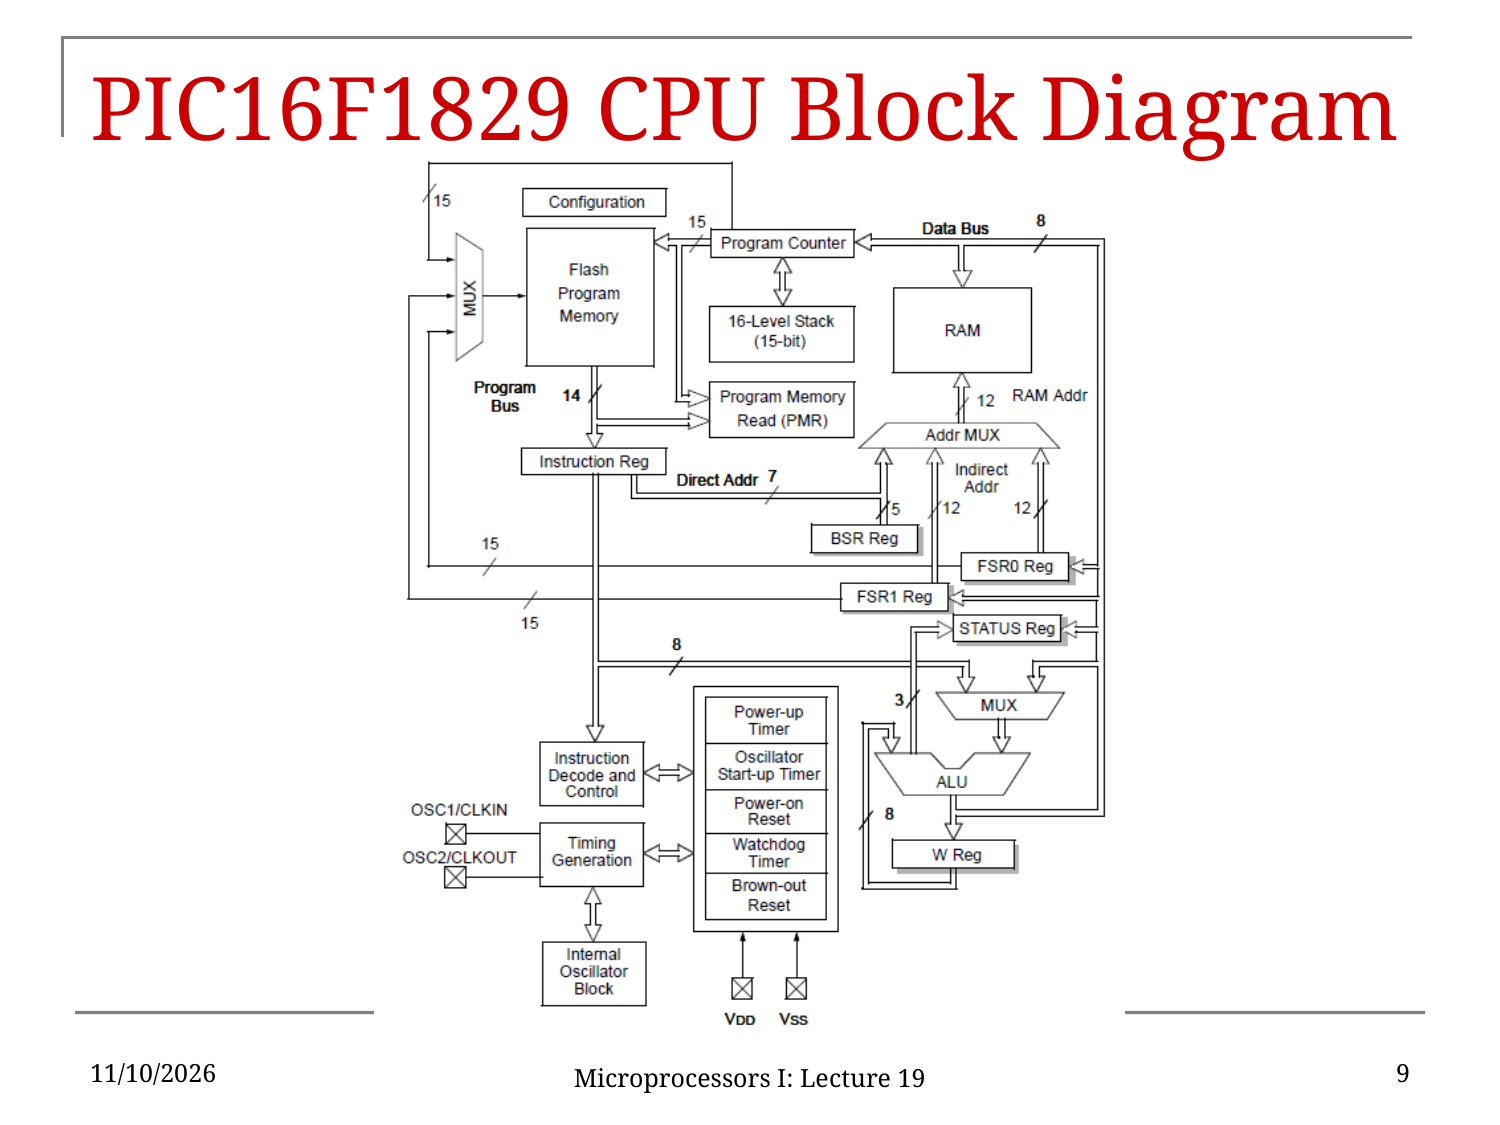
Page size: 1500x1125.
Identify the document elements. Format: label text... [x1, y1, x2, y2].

picture [374, 147, 1125, 1033]
title PIC16F1829 CPU Block Diagram [75, 45, 1425, 163]
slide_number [74, 1023, 426, 1100]
slide_number 9 [1074, 1023, 1426, 1100]
footer Microprocessors I: Lecture 19 [512, 1041, 988, 1101]
